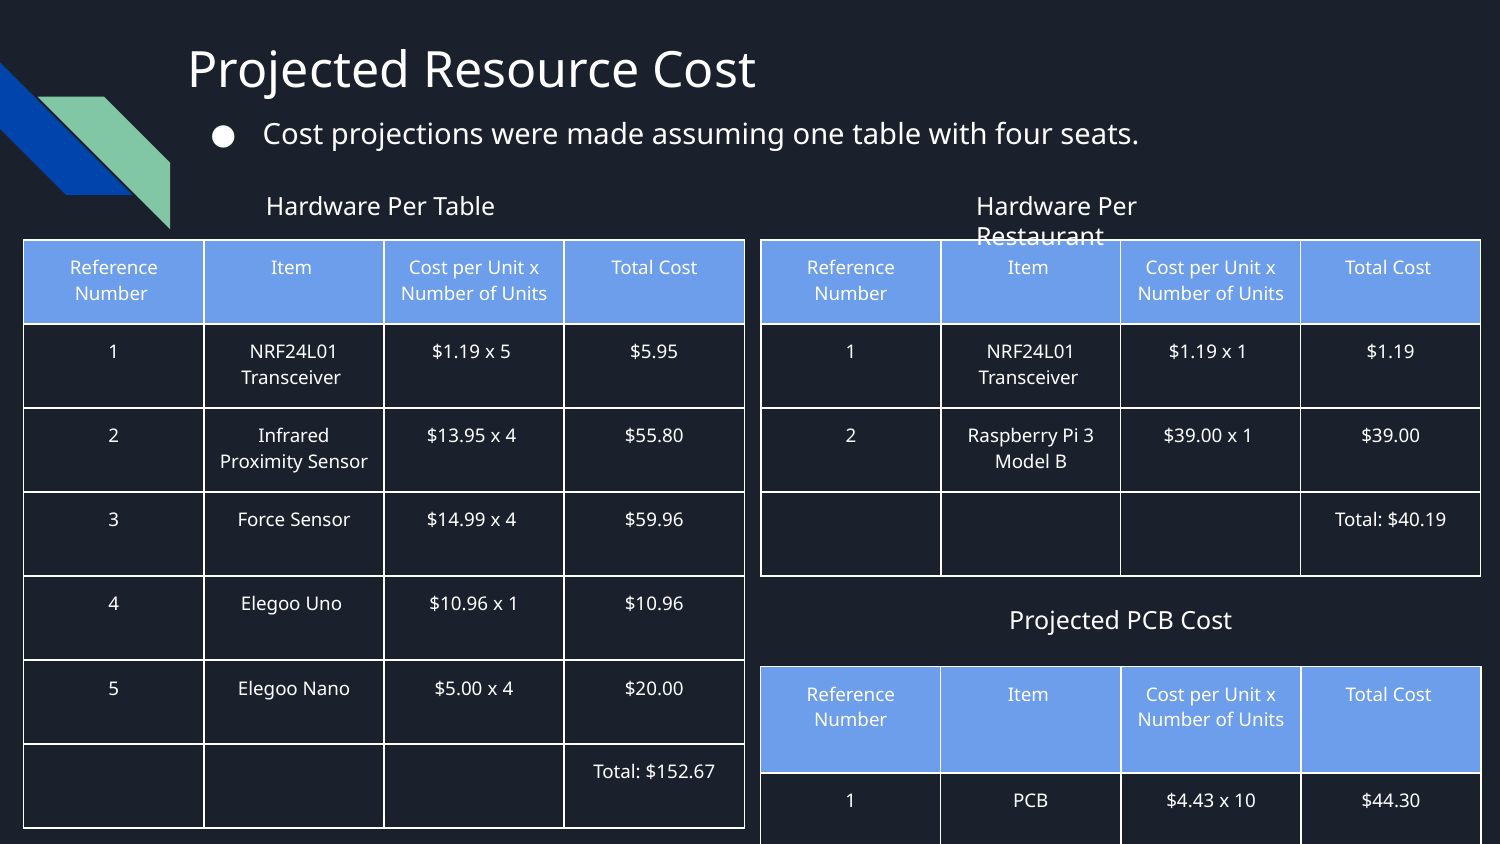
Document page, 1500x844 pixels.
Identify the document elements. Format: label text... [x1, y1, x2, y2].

table_cell 3 [24, 493, 203, 575]
table_cell 1 [762, 325, 940, 407]
table_cell $1.19 [1301, 325, 1480, 407]
table_header Total Cost [565, 241, 744, 323]
table_header Total Cost [1301, 241, 1480, 323]
table_cell NRF24L01 Transceiver [942, 325, 1120, 407]
table_header Cost per Unit x Number of Units [385, 241, 563, 323]
table_cell $5.95 [565, 325, 744, 407]
table_cell [1121, 493, 1300, 575]
text_box Hardware Per Restaurant [961, 175, 1281, 240]
table_cell $39.00 [1301, 409, 1480, 491]
table_cell 4 [24, 577, 203, 659]
title Projected Resource Cost [172, 21, 1256, 100]
table_cell $4.43 x 10 [1122, 774, 1300, 844]
text_box Projected PCB Cost [937, 589, 1305, 654]
table_cell $10.96 [565, 577, 744, 659]
table_cell PCB [941, 774, 1120, 844]
table_cell [24, 745, 203, 827]
table_cell $14.99 x 4 [385, 493, 563, 575]
table_cell $1.19 x 5 [385, 325, 563, 407]
table_cell $10.96 x 1 [385, 577, 563, 659]
table_header Item [941, 667, 1120, 772]
table_header Cost per Unit x Number of Units [1122, 667, 1300, 772]
table_cell $5.00 x 4 [385, 661, 563, 743]
table_header Item [942, 241, 1120, 323]
table_cell $1.19 x 1 [1121, 325, 1300, 407]
table_cell $39.00 x 1 [1121, 409, 1300, 491]
table_cell Elegoo Nano [205, 661, 383, 743]
table_cell [762, 493, 940, 575]
table_cell Raspberry Pi 3 Model B [942, 409, 1120, 491]
table_cell Infrared Proximity Sensor [205, 409, 383, 491]
table_cell [942, 493, 1120, 575]
table_cell $13.95 x 4 [385, 409, 563, 491]
table_header Total Cost [1302, 667, 1480, 772]
table_cell $55.80 [565, 409, 744, 491]
table_cell NRF24L01 Transceiver [205, 325, 383, 407]
table_cell 5 [24, 661, 203, 743]
table_cell Total: $152.67 [565, 745, 744, 827]
table_cell $59.96 [565, 493, 744, 575]
table_cell Force Sensor [205, 493, 383, 575]
table_cell 1 [761, 774, 940, 844]
table_cell 1 [24, 325, 203, 407]
table_cell Elegoo Uno [205, 577, 383, 659]
table_cell $44.30 [1302, 774, 1480, 844]
table_header Cost per Unit x Number of Units [1121, 241, 1300, 323]
table_cell $20.00 [565, 661, 744, 743]
text_box Cost projections were made assuming one table with four seats. [172, 100, 1419, 194]
table_cell 2 [24, 409, 203, 491]
table_header Item [205, 241, 383, 323]
table_header Reference Number [761, 667, 940, 772]
table_header Reference Number [24, 241, 203, 323]
table_cell [205, 745, 383, 827]
table_cell [385, 745, 563, 827]
table_header Reference Number [762, 241, 940, 323]
table_cell 2 [762, 409, 940, 491]
text_box Hardware Per Table [200, 175, 568, 240]
table_cell Total: $40.19 [1301, 493, 1480, 575]
